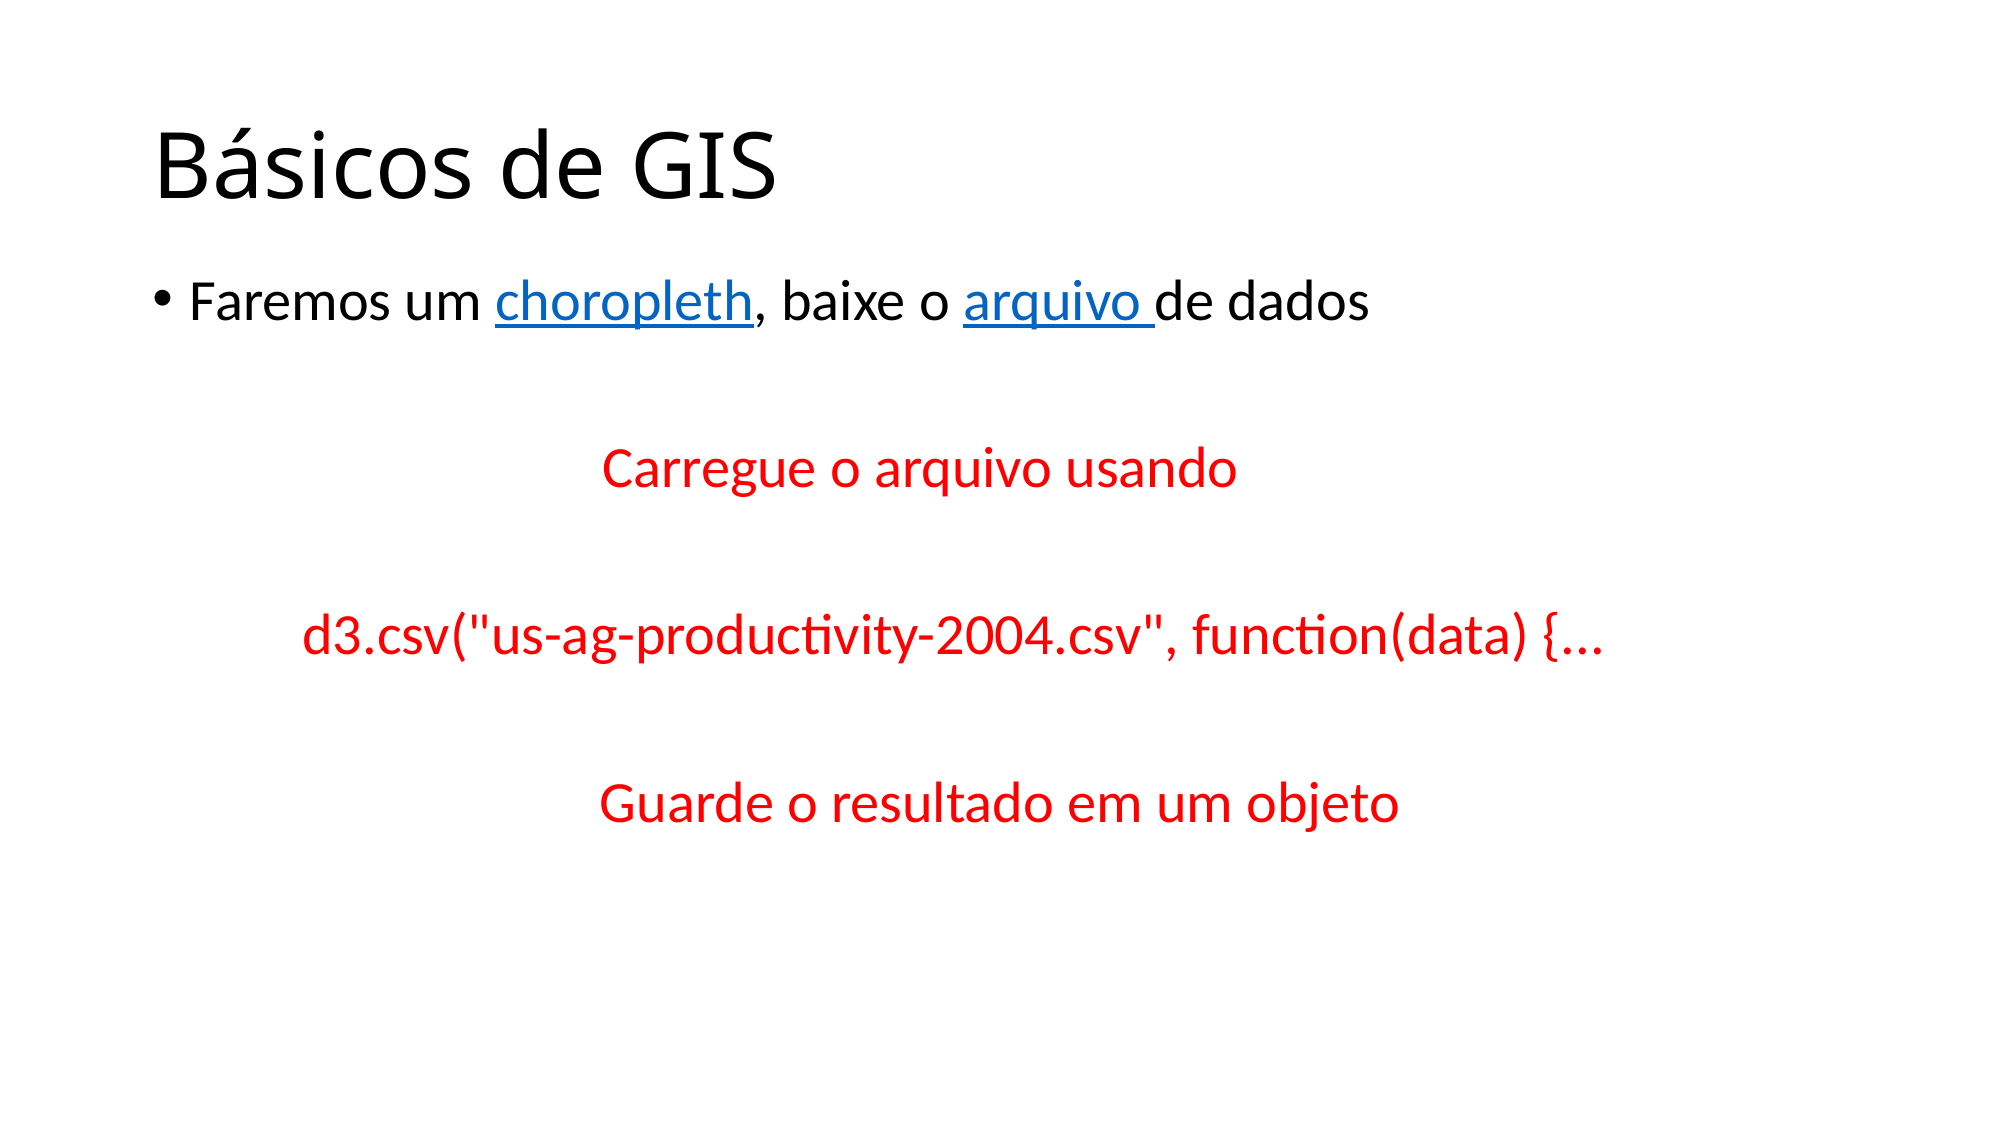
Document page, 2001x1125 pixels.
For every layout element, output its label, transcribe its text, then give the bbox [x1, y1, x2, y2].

title Básicos de GIS [137, 59, 1863, 262]
list Faremos um choropleth, baixe o arquivo de dados Carregue o arquivo usando d3.csv("us-ag-productivity-2004.csv", function(data) {... Guarde o resultado em um objeto [137, 262, 1863, 1100]
